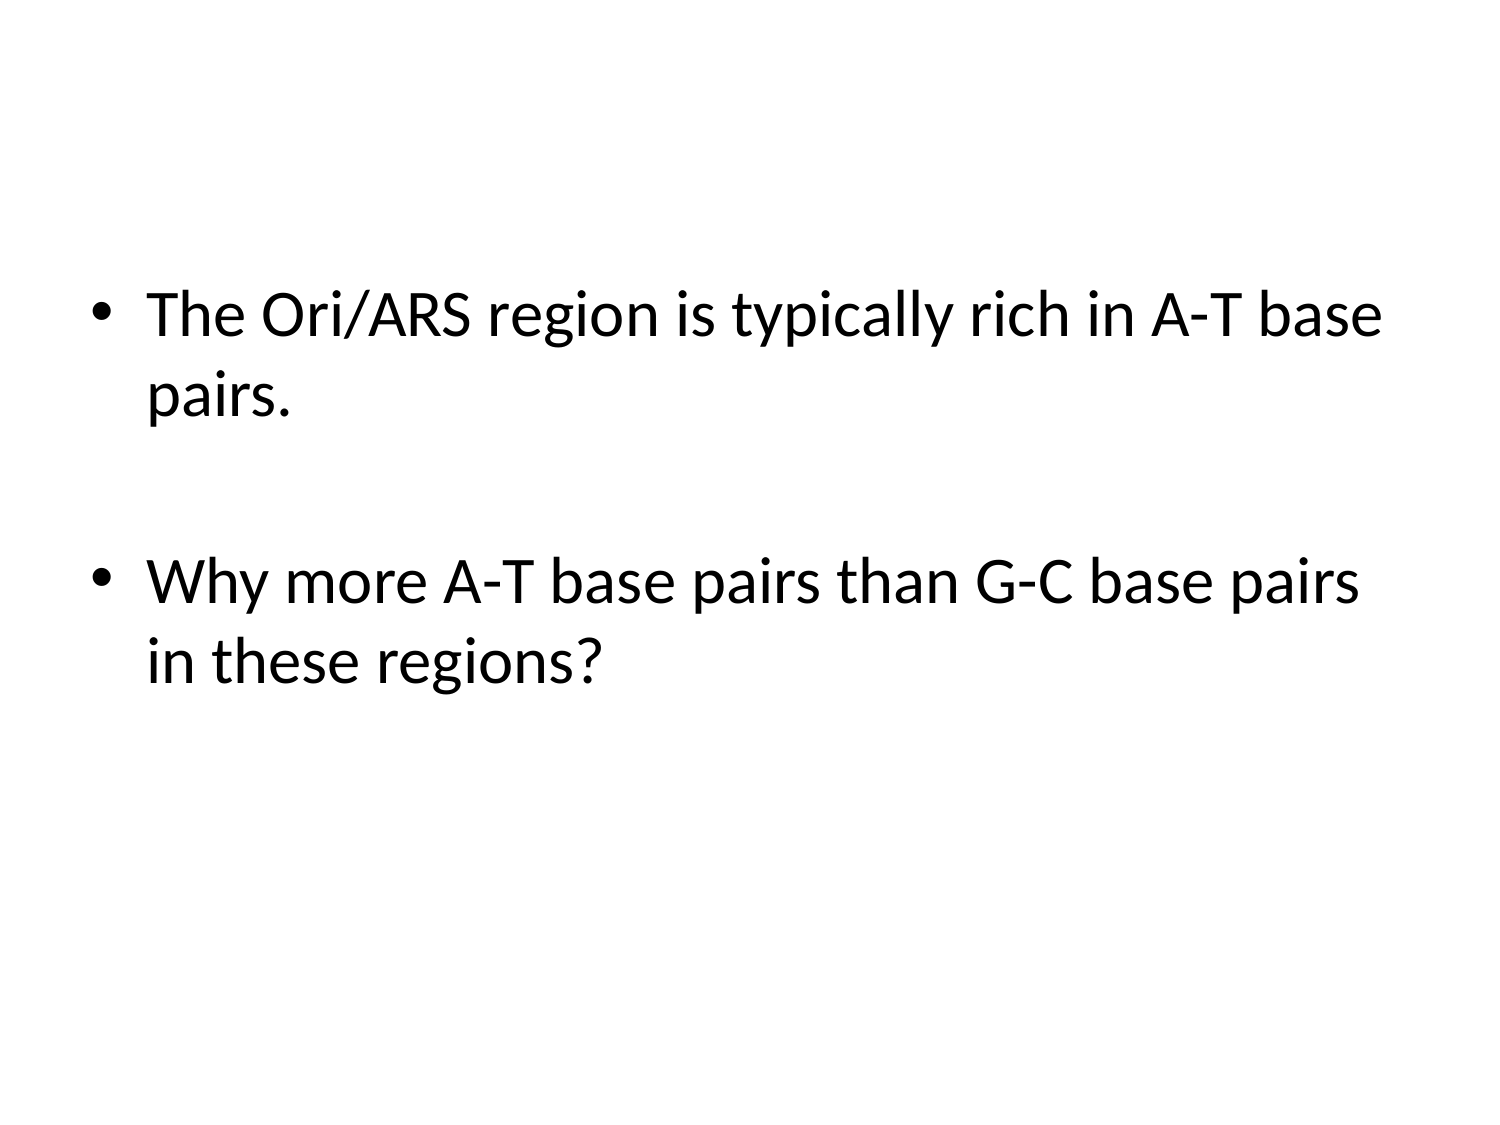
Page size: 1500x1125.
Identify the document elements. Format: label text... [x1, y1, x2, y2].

list The Ori/ARS region is typically rich in A-T base pairs. Why more A-T base pairs than G-C base pairs in these regions? [75, 262, 1425, 1005]
